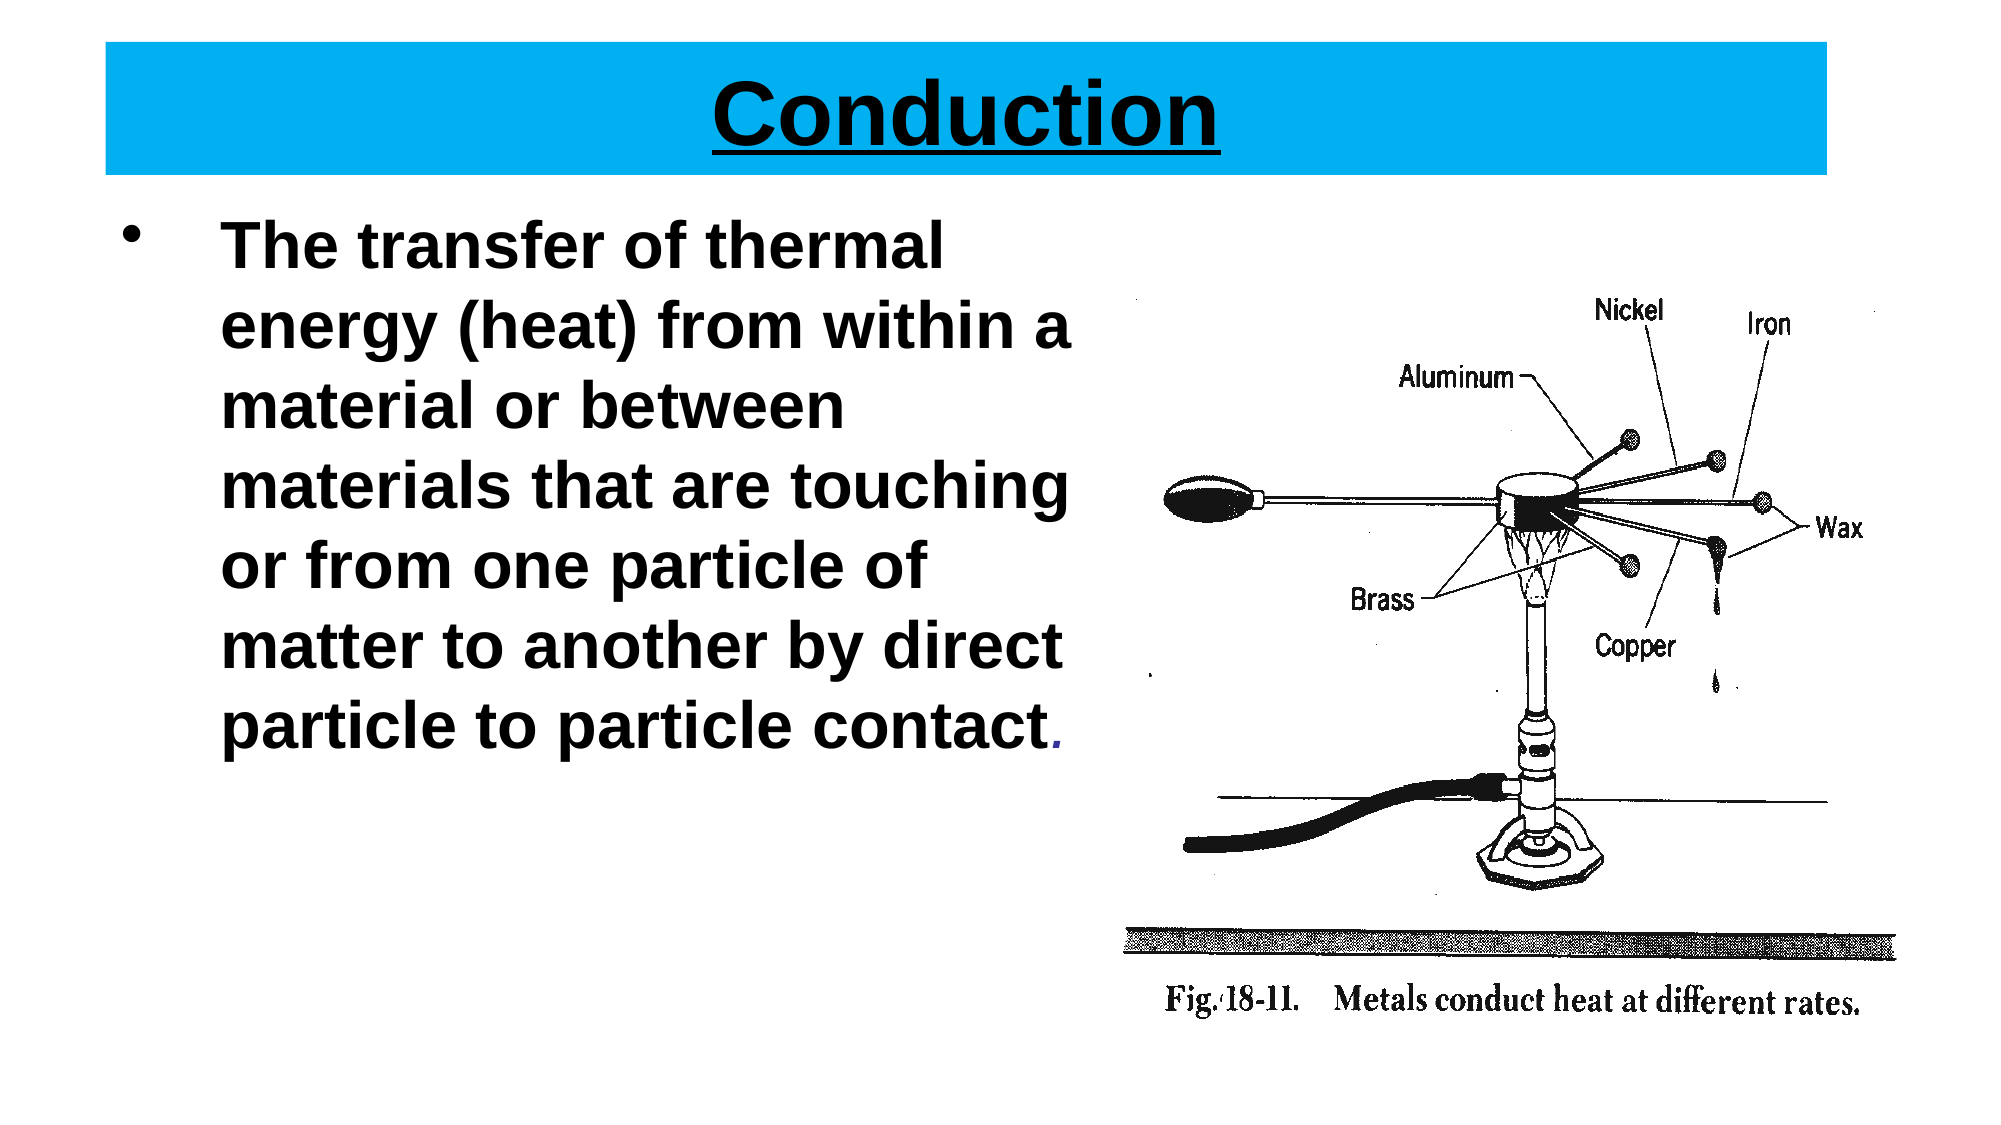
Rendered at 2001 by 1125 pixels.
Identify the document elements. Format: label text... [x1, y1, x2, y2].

list The transfer of thermal energy (heat) from within a material or between materials that are touching or from one particle of matter to another by direct particle to particle contact. [105, 91, 1146, 950]
picture [1088, 243, 1928, 1059]
title Conduction [105, 41, 1827, 175]
